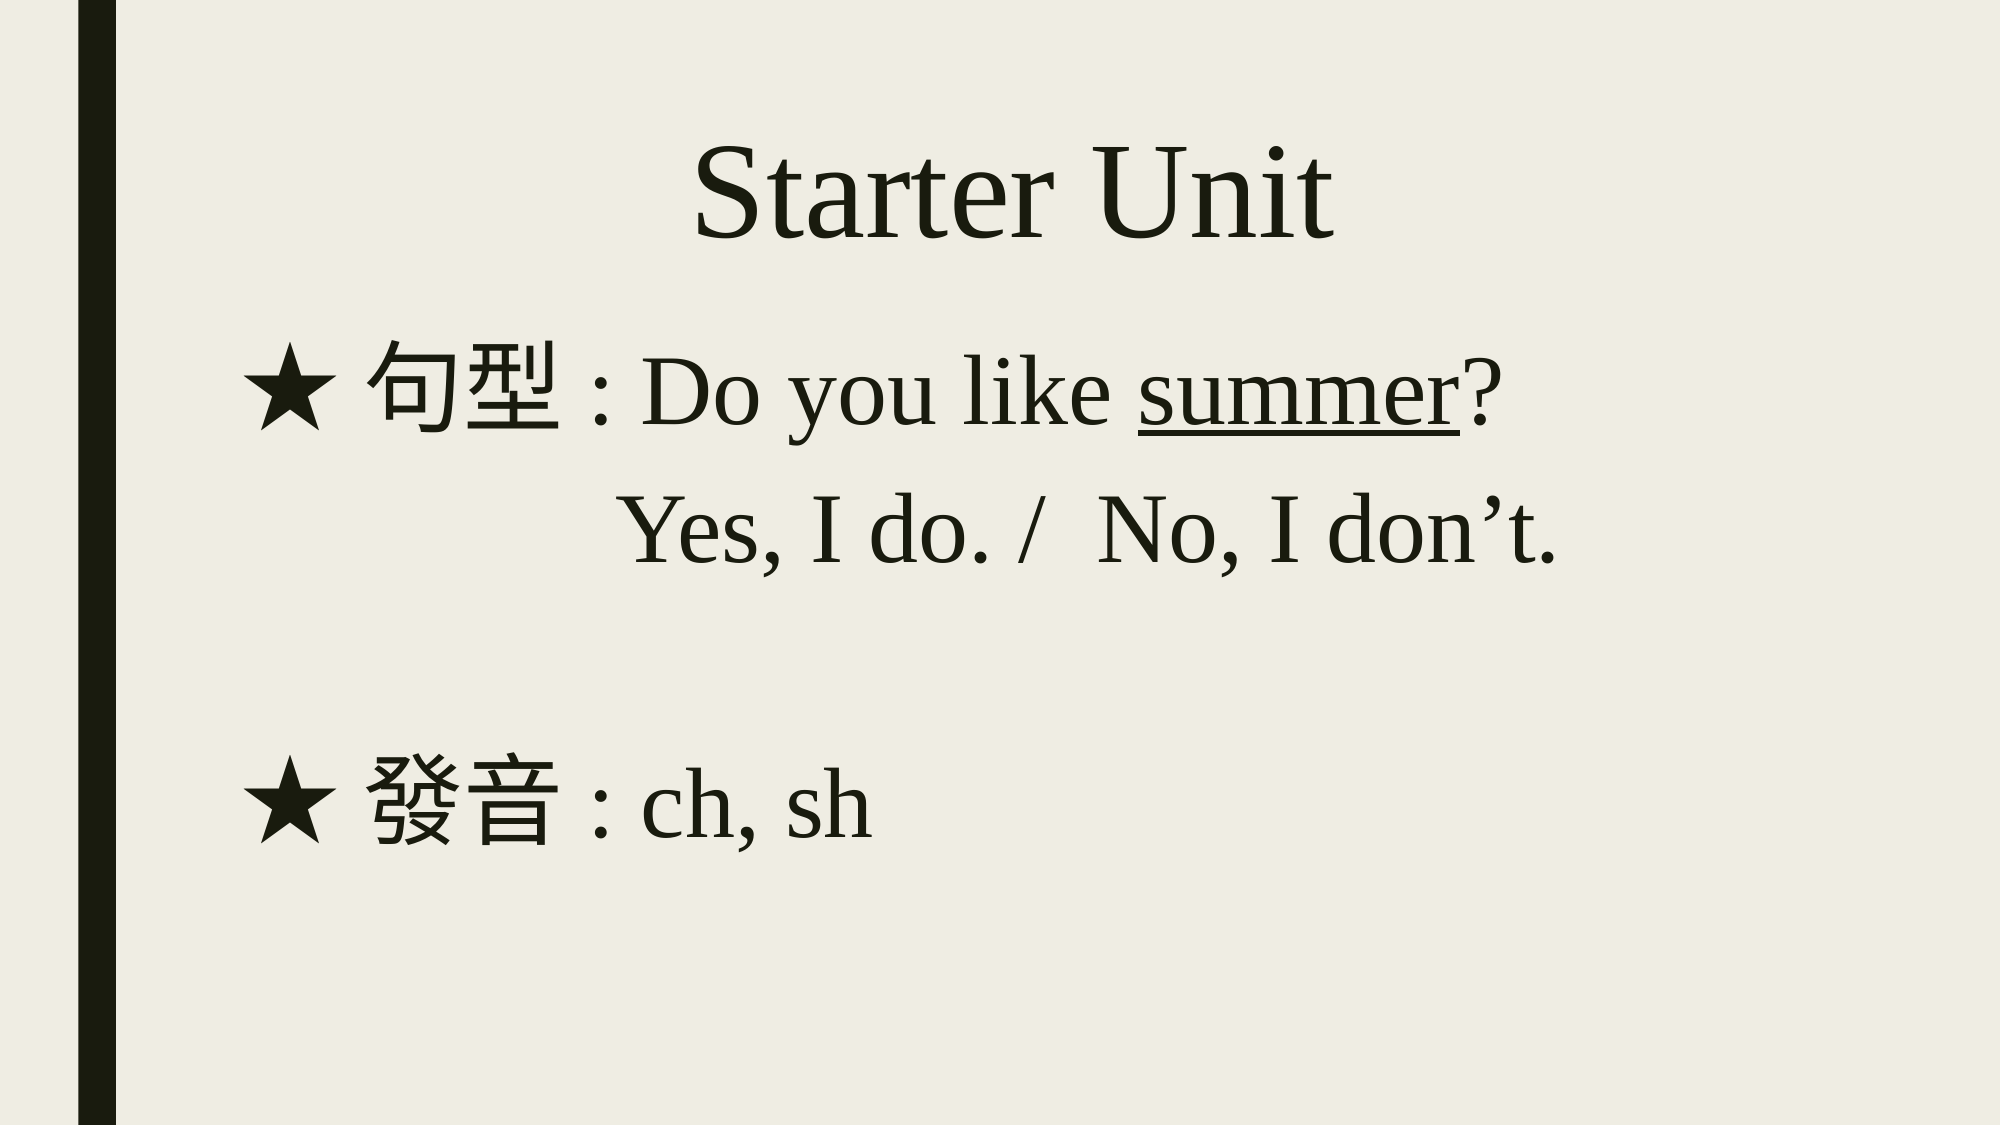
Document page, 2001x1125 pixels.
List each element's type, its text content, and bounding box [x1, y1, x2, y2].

list ★句型: Do you like summer? Yes, I do. / No, I don’t. ★發音: ch, sh [225, 326, 1800, 1061]
title Starter Unit [225, 112, 1800, 326]
